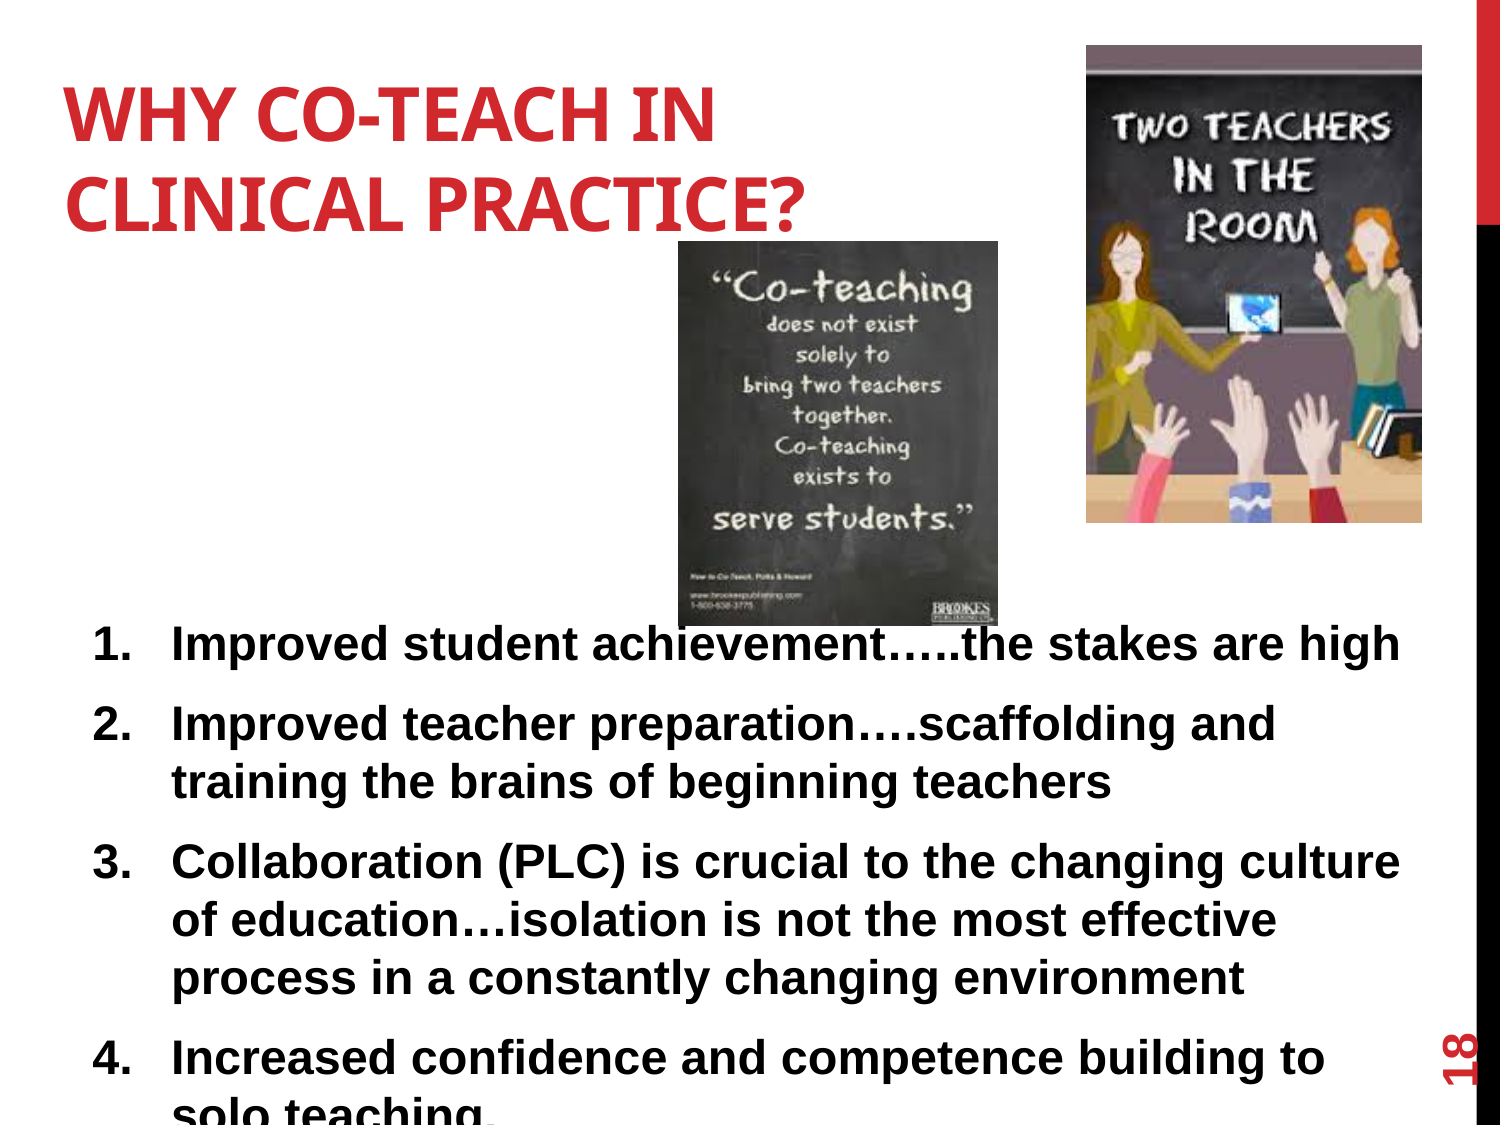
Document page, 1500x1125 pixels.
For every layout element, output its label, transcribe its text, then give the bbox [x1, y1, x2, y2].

slide_number 18 [1427, 887, 1488, 1104]
list Improved student achievement…..the stakes are high Improved teacher preparation….scaffolding and training the brains of beginning teachers Collaboration (PLC) is crucial to the changing culture of education…isolation is not the most effective process in a constantly changing environment Increased confidence and competence building to solo teaching. [77, 604, 1428, 1125]
picture [677, 240, 998, 626]
picture [1086, 44, 1422, 524]
title Why co-teach in clinical practice? [48, 45, 1086, 364]
